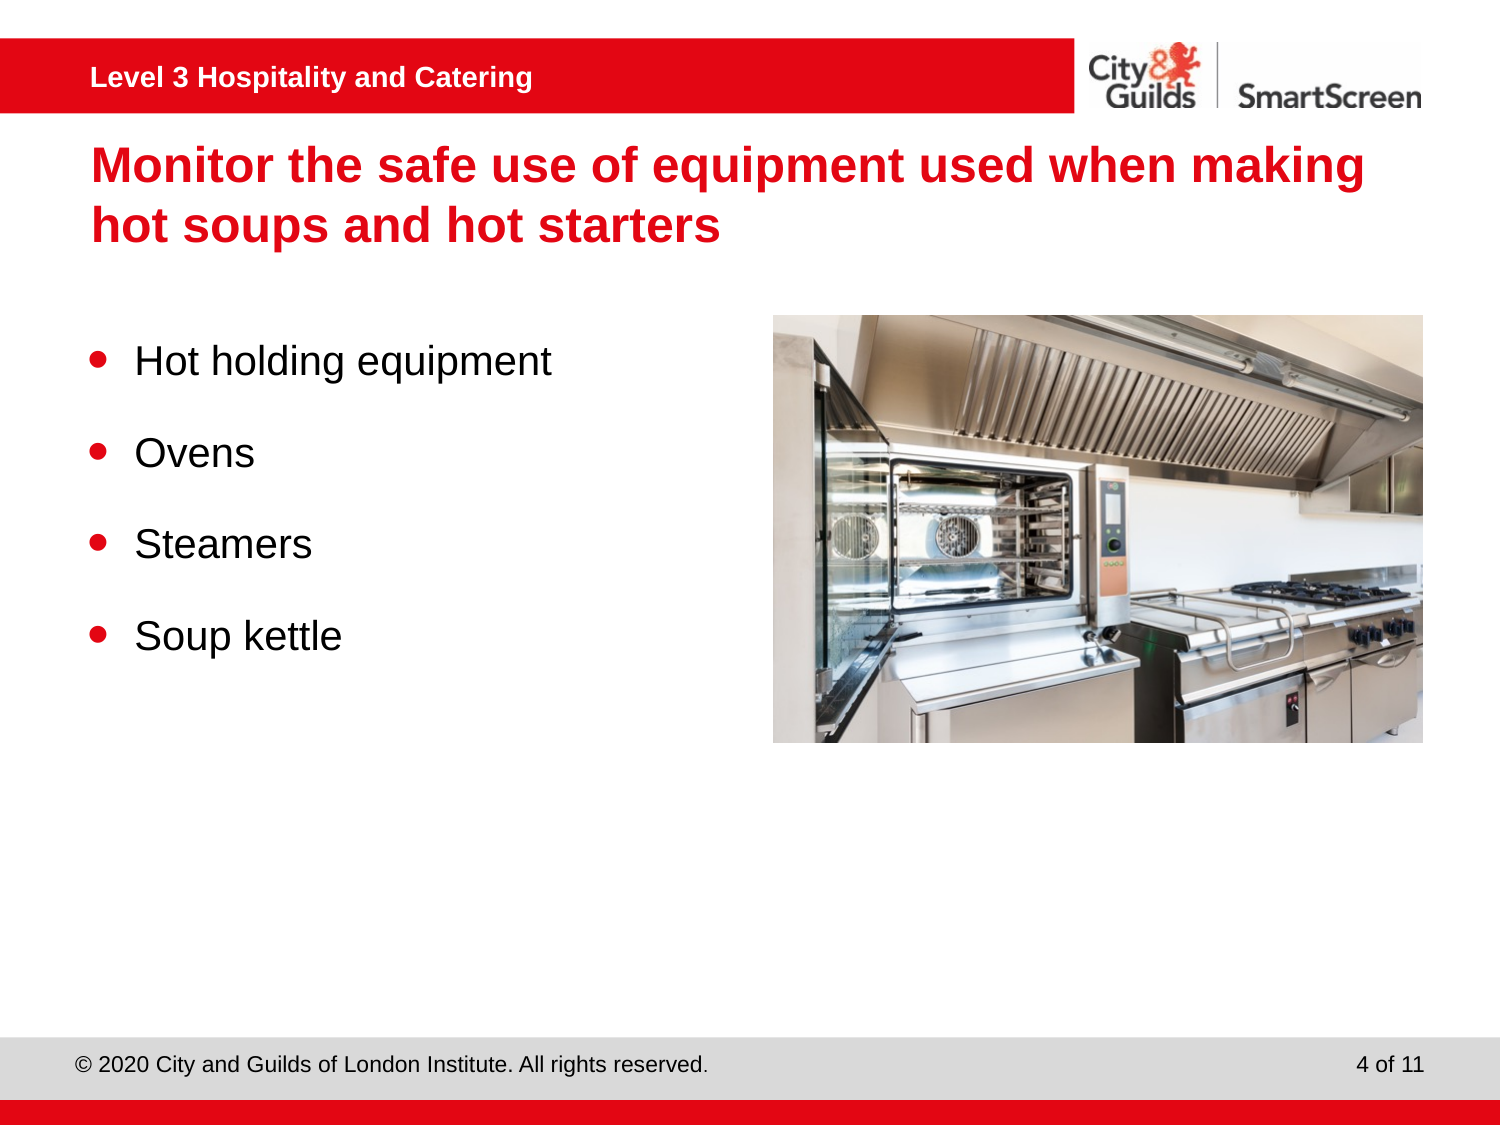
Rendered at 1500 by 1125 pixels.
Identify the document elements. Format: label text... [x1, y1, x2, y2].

picture [1089, 42, 1421, 108]
title Monitor the safe use of equipment used when making hot soups and hot starters [75, 160, 1425, 224]
list Hot holding equipment Ovens Steamers Soup kettle [72, 326, 1423, 1107]
picture [773, 315, 1423, 743]
